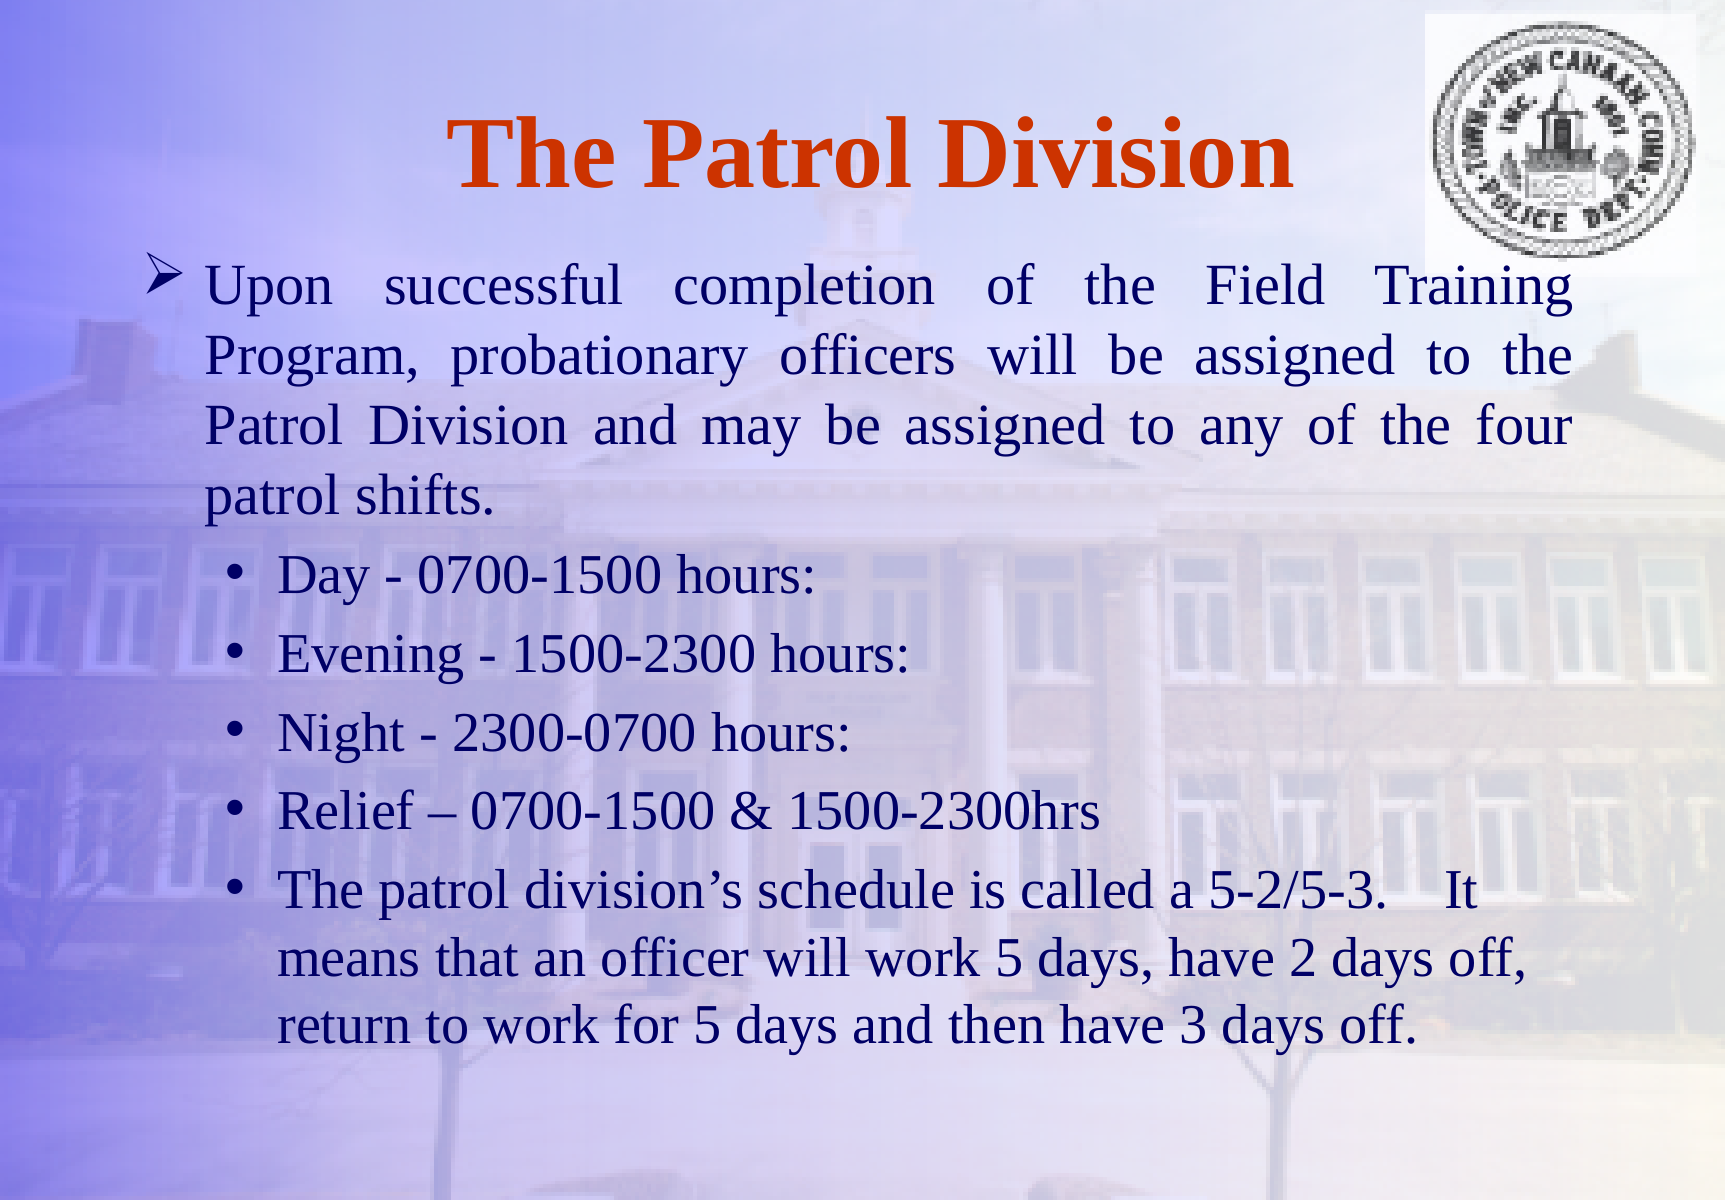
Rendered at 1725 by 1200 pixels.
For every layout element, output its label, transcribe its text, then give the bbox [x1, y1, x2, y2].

picture [0, 0, 1725, 1200]
title The Patrol Division [137, 62, 1604, 232]
list Upon successful completion of the Field Training Program, probationary officers will be assigned to the Patrol Division and may be assigned to any of the four patrol shifts. Day - 0700-1500 hours: Evening - 1500-2300 hours: Night - 2300-0700 hours: Relief – 0700-1500 & 1500-2300hrs The patrol division’s schedule is called a 5-2/5-3. It means that an officer will work 5 days, have 2 days off, return to work for 5 days and then have 3 days off. [125, 237, 1592, 1150]
